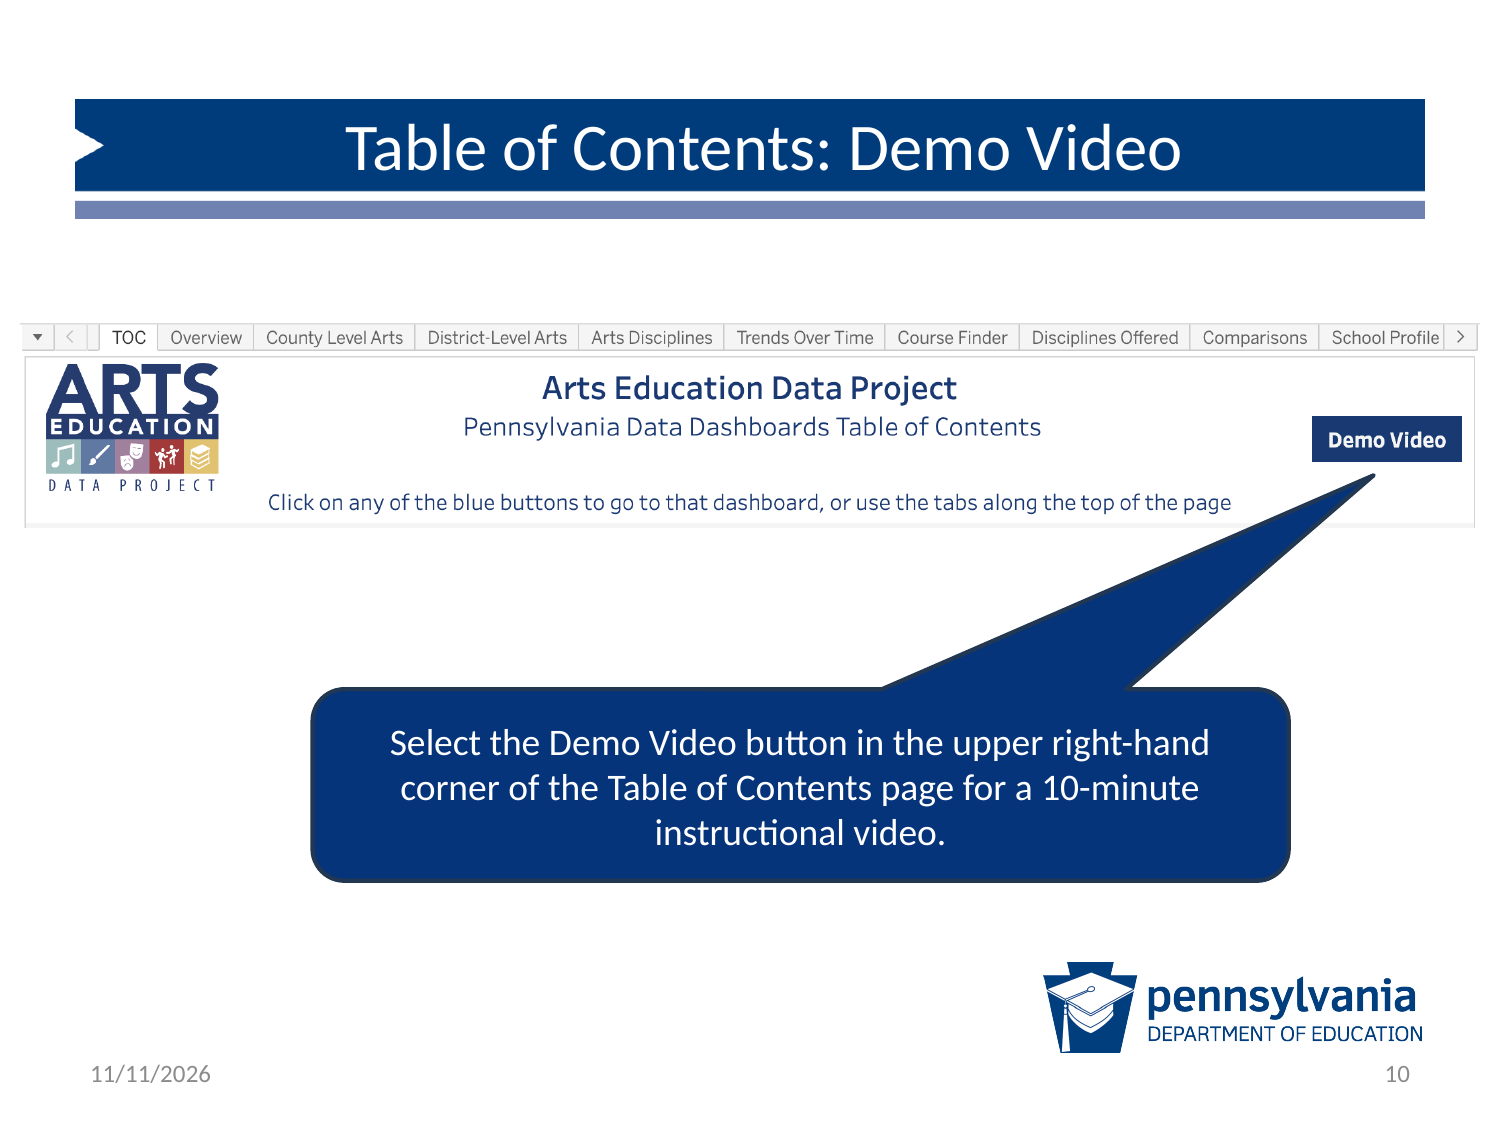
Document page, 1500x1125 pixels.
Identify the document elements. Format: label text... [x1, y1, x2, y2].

picture [19, 310, 1481, 528]
title Table of Contents: Demo Video [75, 50, 1425, 238]
slide_number 10 [1074, 1042, 1425, 1103]
picture [1043, 962, 1422, 1053]
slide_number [75, 1042, 425, 1103]
text_box Select the Demo Video button in the upper right-hand corner of the Table of Contents page for a 10-minute instructional video. [310, 536, 1307, 883]
